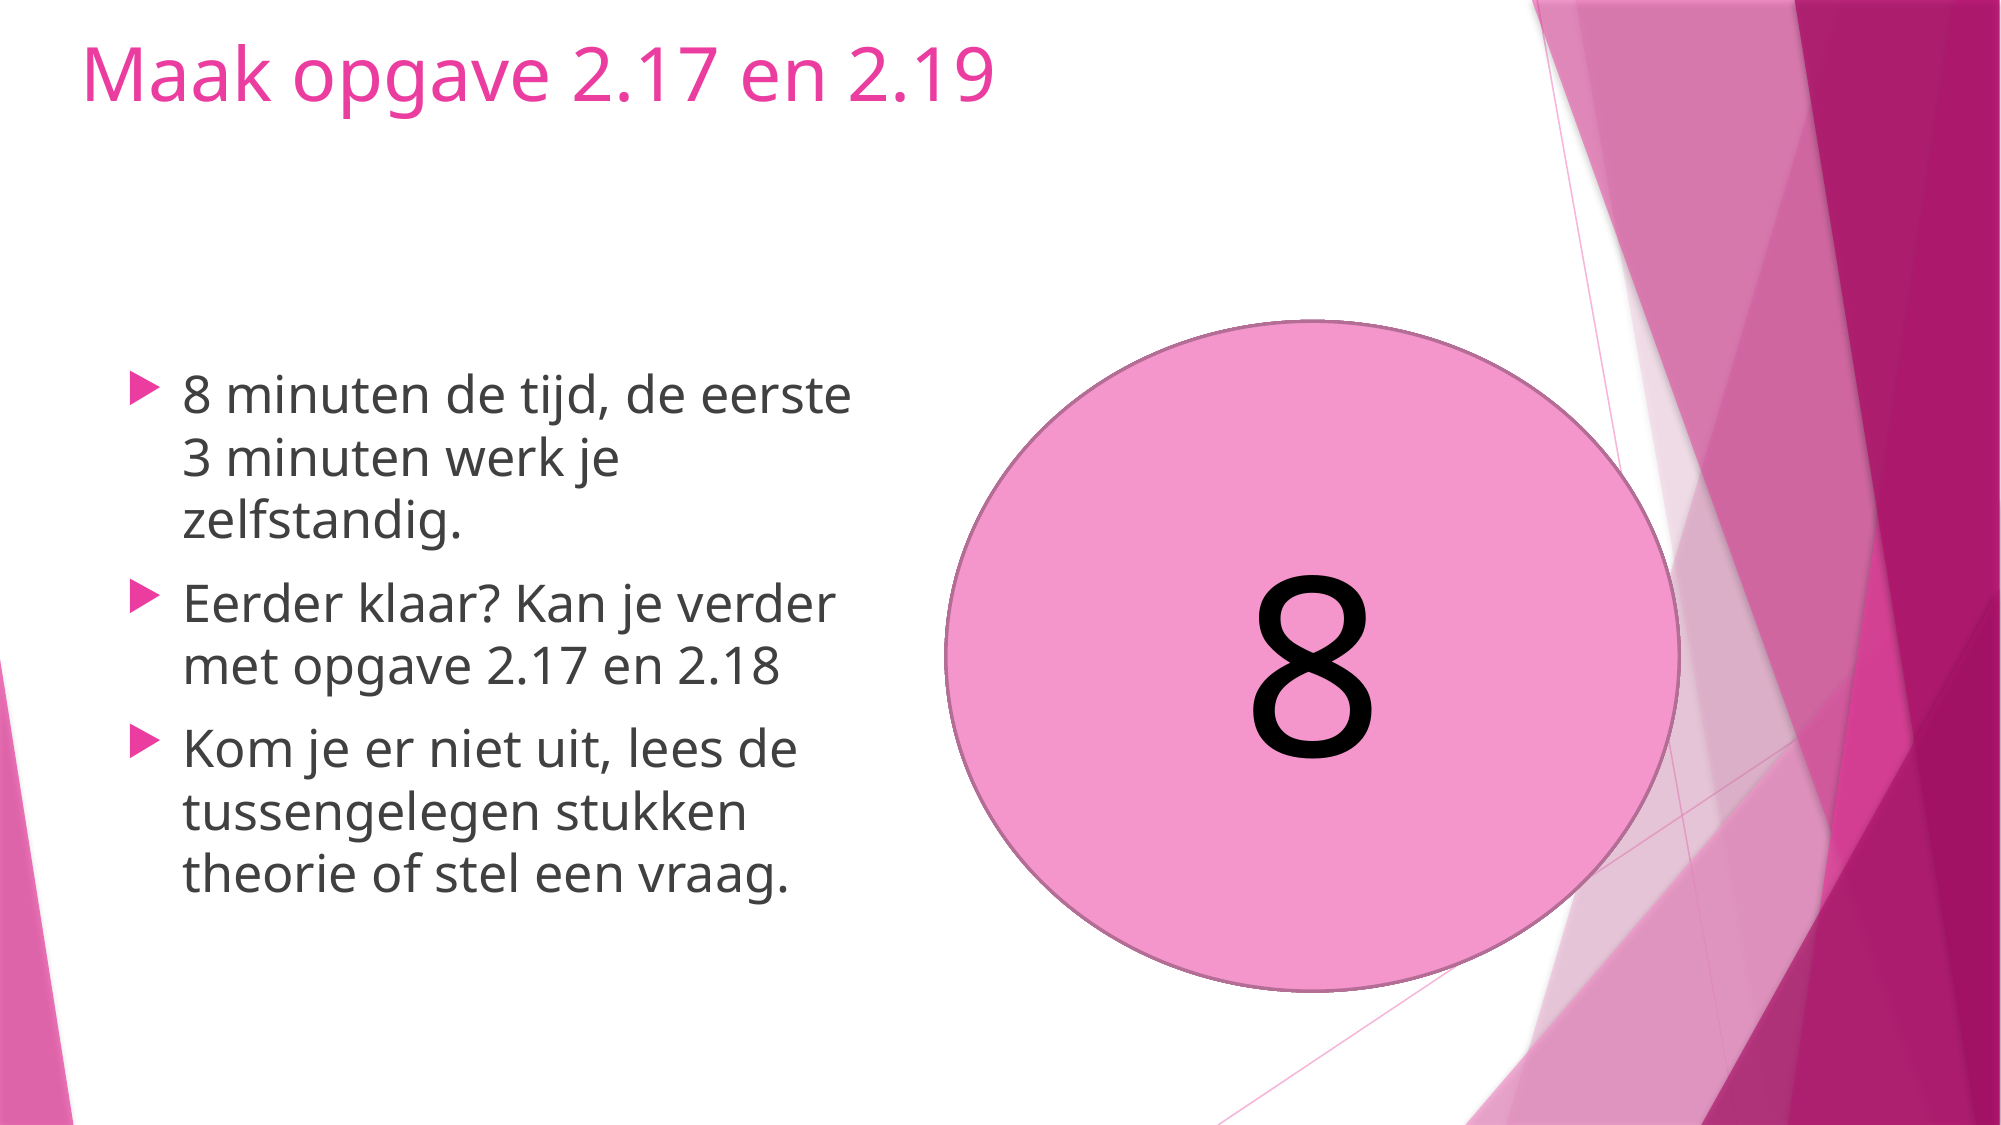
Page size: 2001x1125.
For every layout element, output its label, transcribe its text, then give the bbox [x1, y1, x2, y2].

text_box 8 [944, 319, 1681, 993]
title Maak opgave 2.17 en 2.19 [65, 19, 1476, 236]
list 8 minuten de tijd, de eerste 3 minuten werk je zelfstandig. Eerder klaar? Kan je verder met opgave 2.17 en 2.18 Kom je er niet uit, lees de tussengelegen stukken theorie of stel een vraag. [111, 354, 896, 992]
